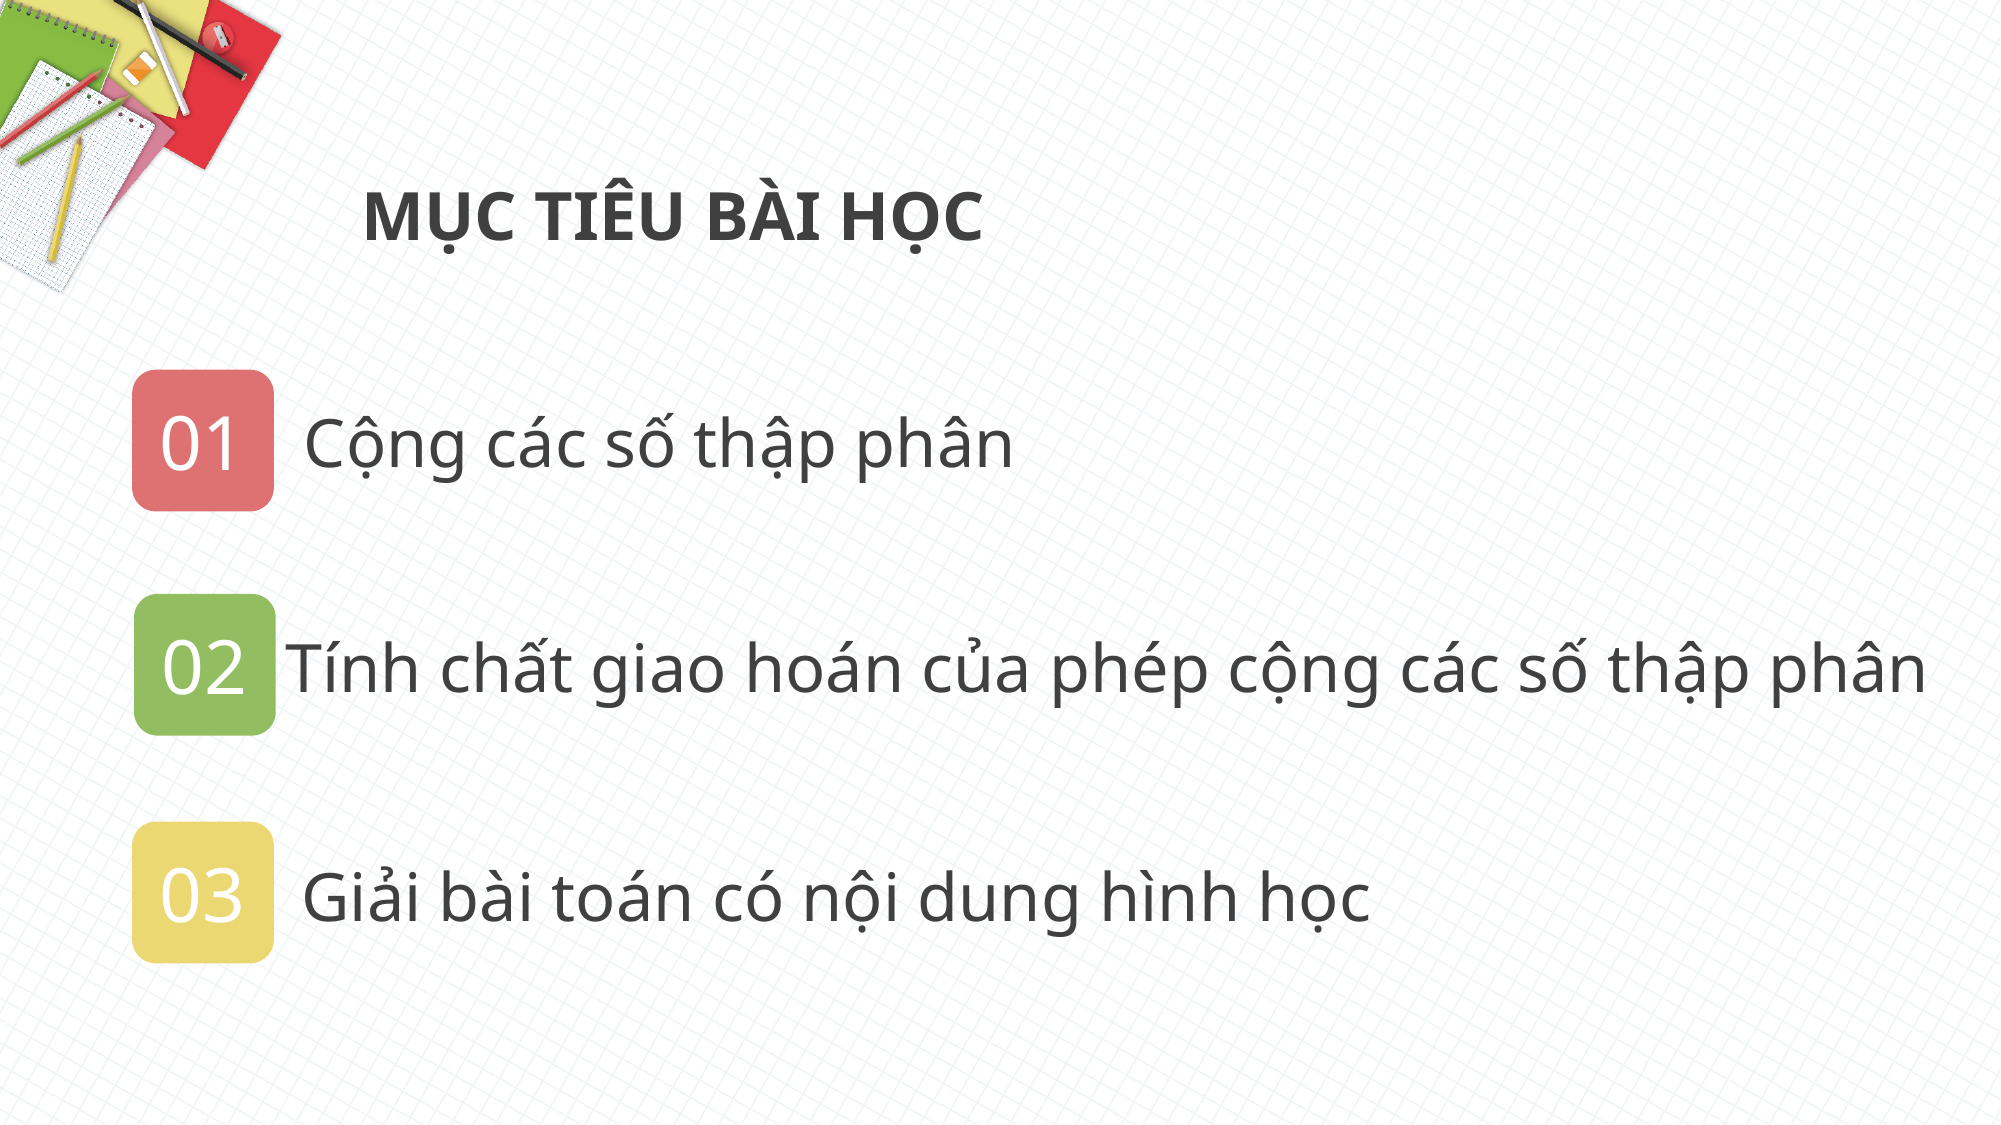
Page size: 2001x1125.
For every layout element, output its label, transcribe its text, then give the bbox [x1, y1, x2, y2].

text_box MỤC TIÊU BÀI HỌC [346, 166, 1001, 261]
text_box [134, 593, 1916, 736]
picture [0, 0, 289, 298]
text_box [132, 821, 1375, 964]
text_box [132, 369, 1021, 512]
